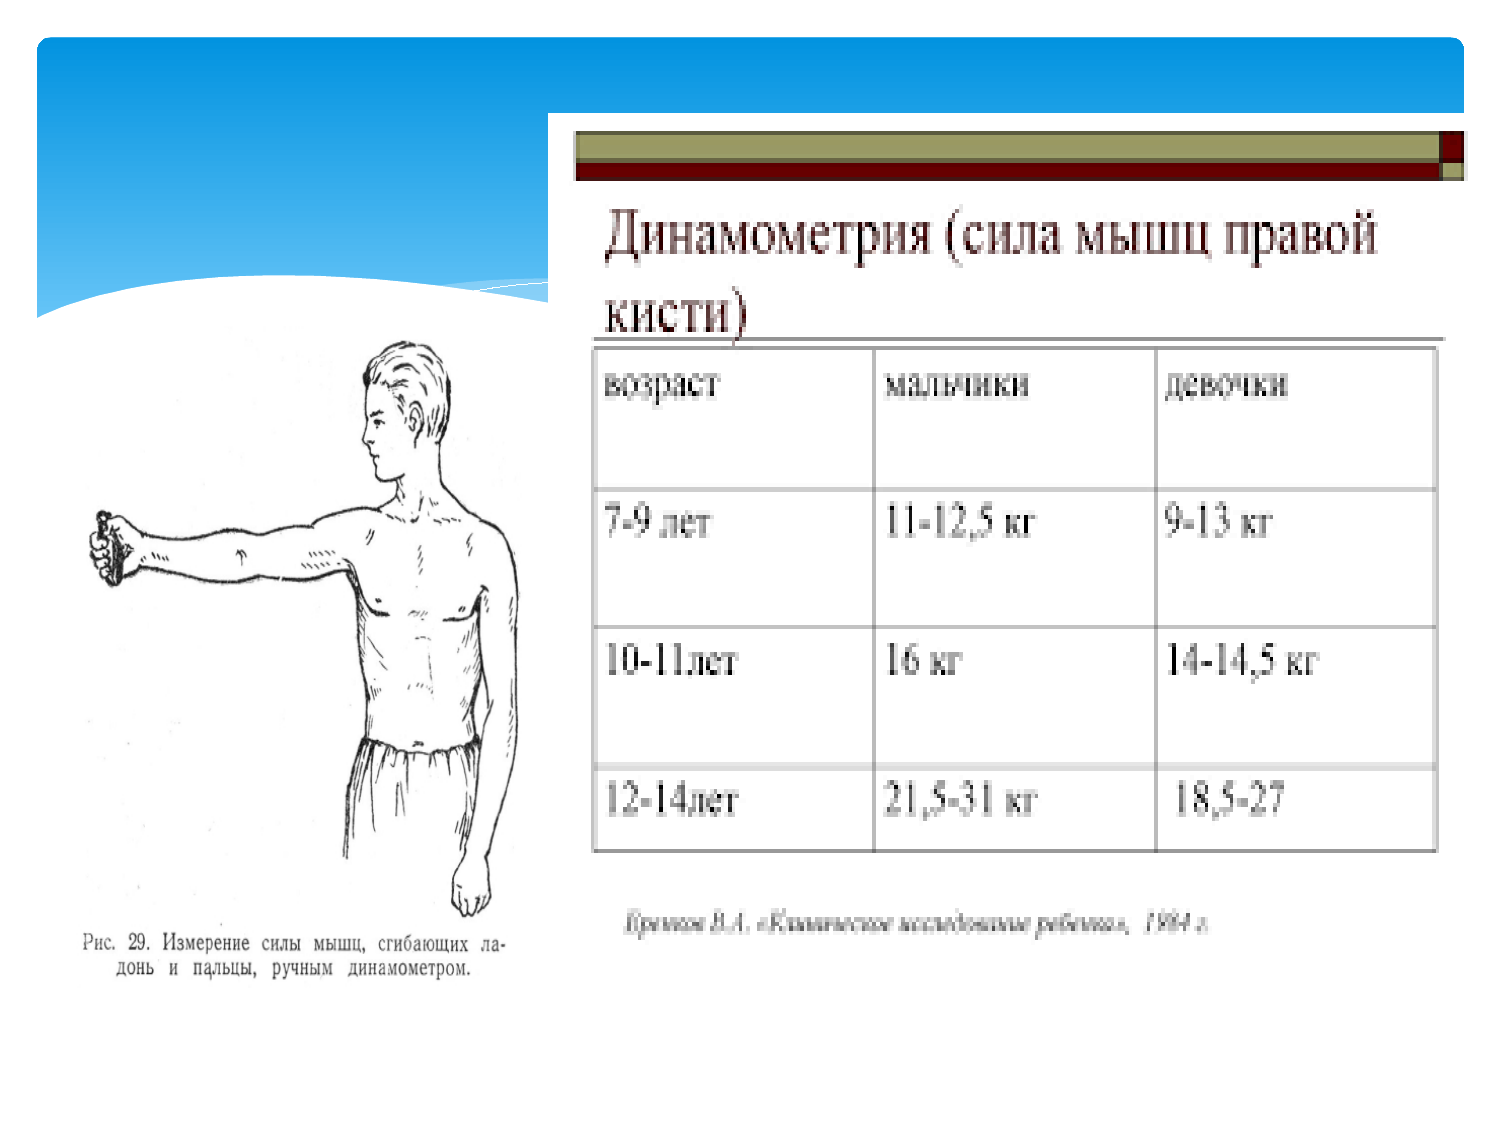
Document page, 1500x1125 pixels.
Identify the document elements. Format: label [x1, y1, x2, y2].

list [548, 113, 1483, 1000]
picture [76, 326, 526, 988]
